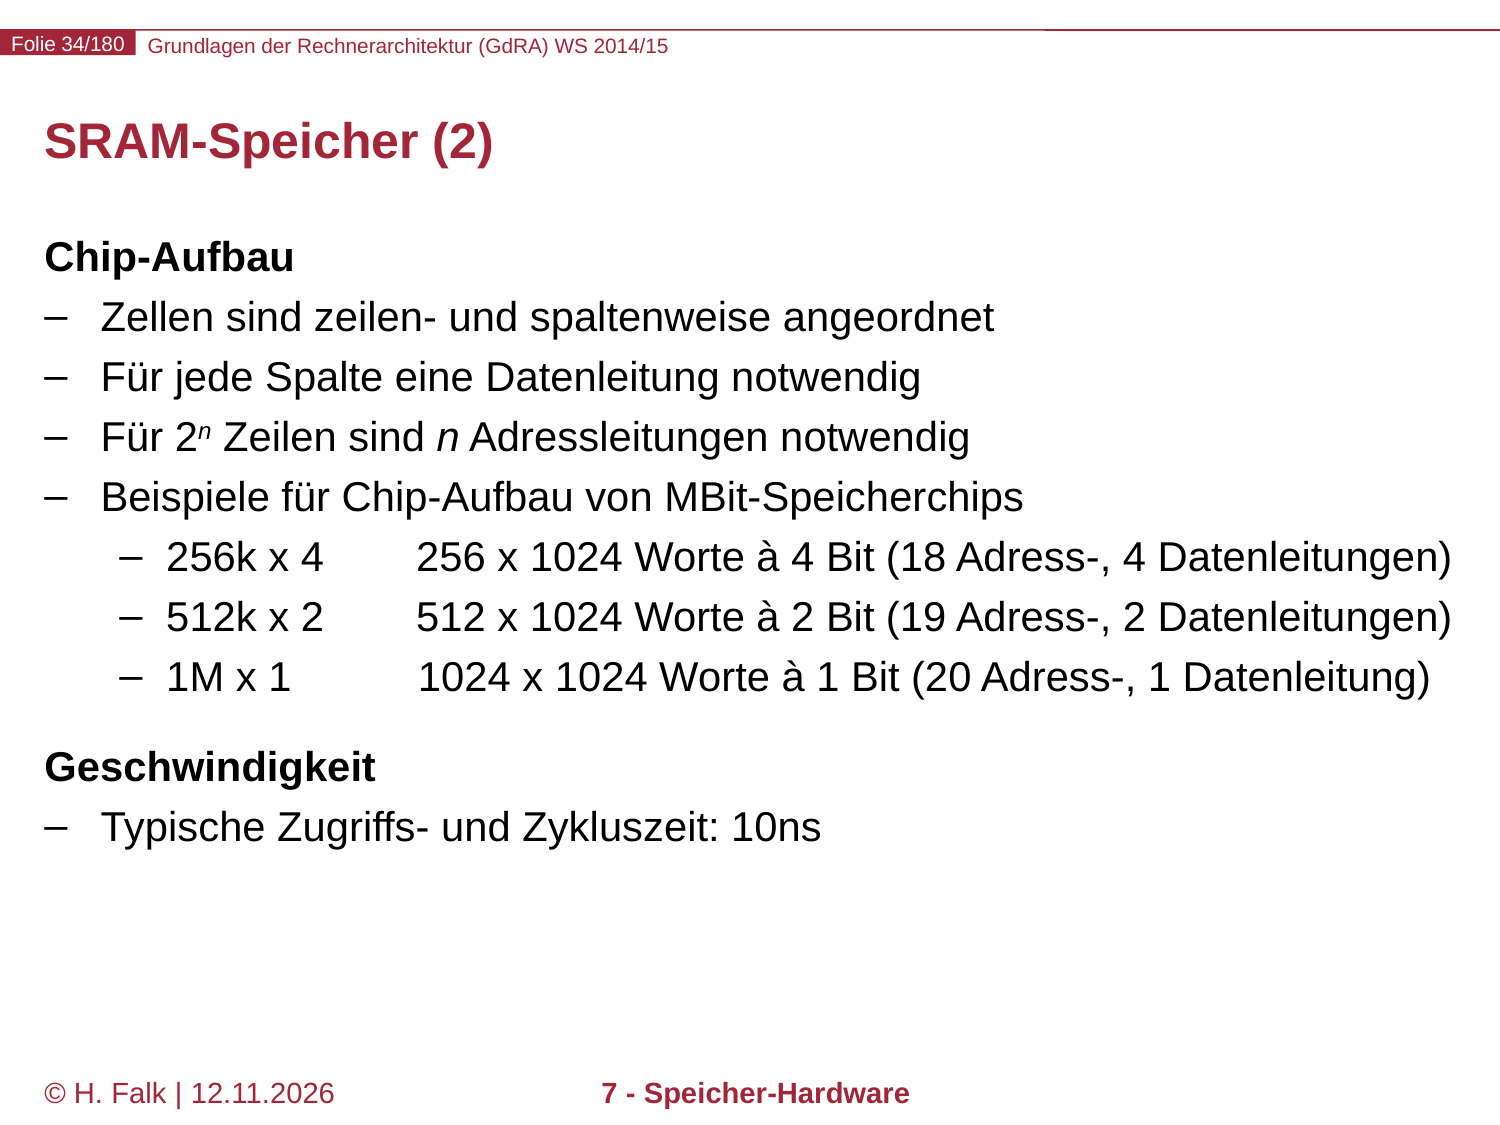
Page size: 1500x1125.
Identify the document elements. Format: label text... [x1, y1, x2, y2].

footer 7 - Speicher-Hardware [301, 1066, 1211, 1125]
title SRAM-Speicher (2) [29, 90, 1471, 198]
list Chip-Aufbau Zellen sind zeilen- und spaltenweise angeordnet Für jede Spalte eine Datenleitung notwendig Für 2n Zeilen sind n Adressleitungen notwendig Beispiele für Chip-Aufbau von MBit-Speicherchips 256k x 4 256 x 1024 Worte à 4 Bit (18 Adress-, 4 Datenleitungen) 512k x 2 512 x 1024 Worte à 2 Bit (19 Adress-, 2 Datenleitungen) 1M x 1 1024 x 1024 Worte à 1 Bit (20 Adress-, 1 Datenleitung) Geschwindigkeit Typische Zugriffs- und Zykluszeit: 10ns [29, 227, 1471, 1047]
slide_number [29, 1066, 301, 1125]
